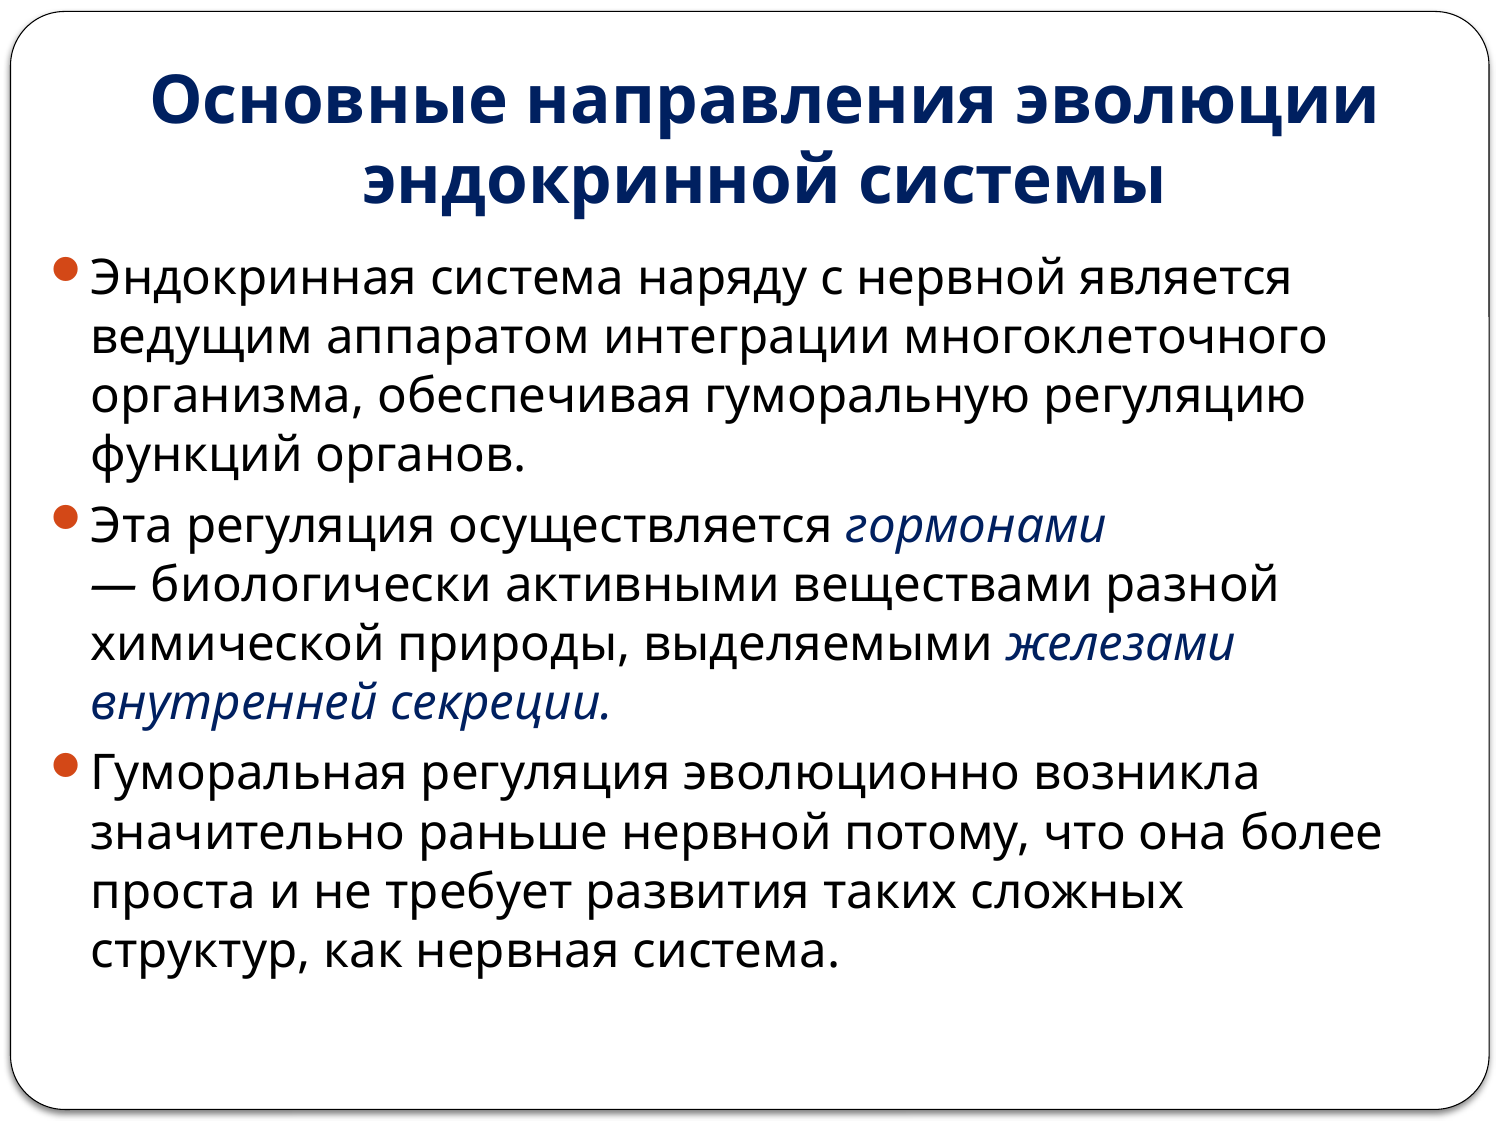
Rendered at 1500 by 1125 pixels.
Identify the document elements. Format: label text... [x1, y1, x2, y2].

list Эндокринная система наряду с нервной является ведущим аппаратом интеграции многоклеточного организма, обеспечивая гуморальную регуляцию функций органов. Эта регуляция осуществляется гормонами — биологически активными веществами разной химической природы, выделяемыми железами внутренней секреции. Гуморальная регуляция эволюционно возникла значительно раньше нервной потому, что она более проста и не требует развития таких сложных структур, как нервная система. [35, 237, 1425, 988]
title Основные направления эволюции эндокринной системы [105, 45, 1425, 233]
